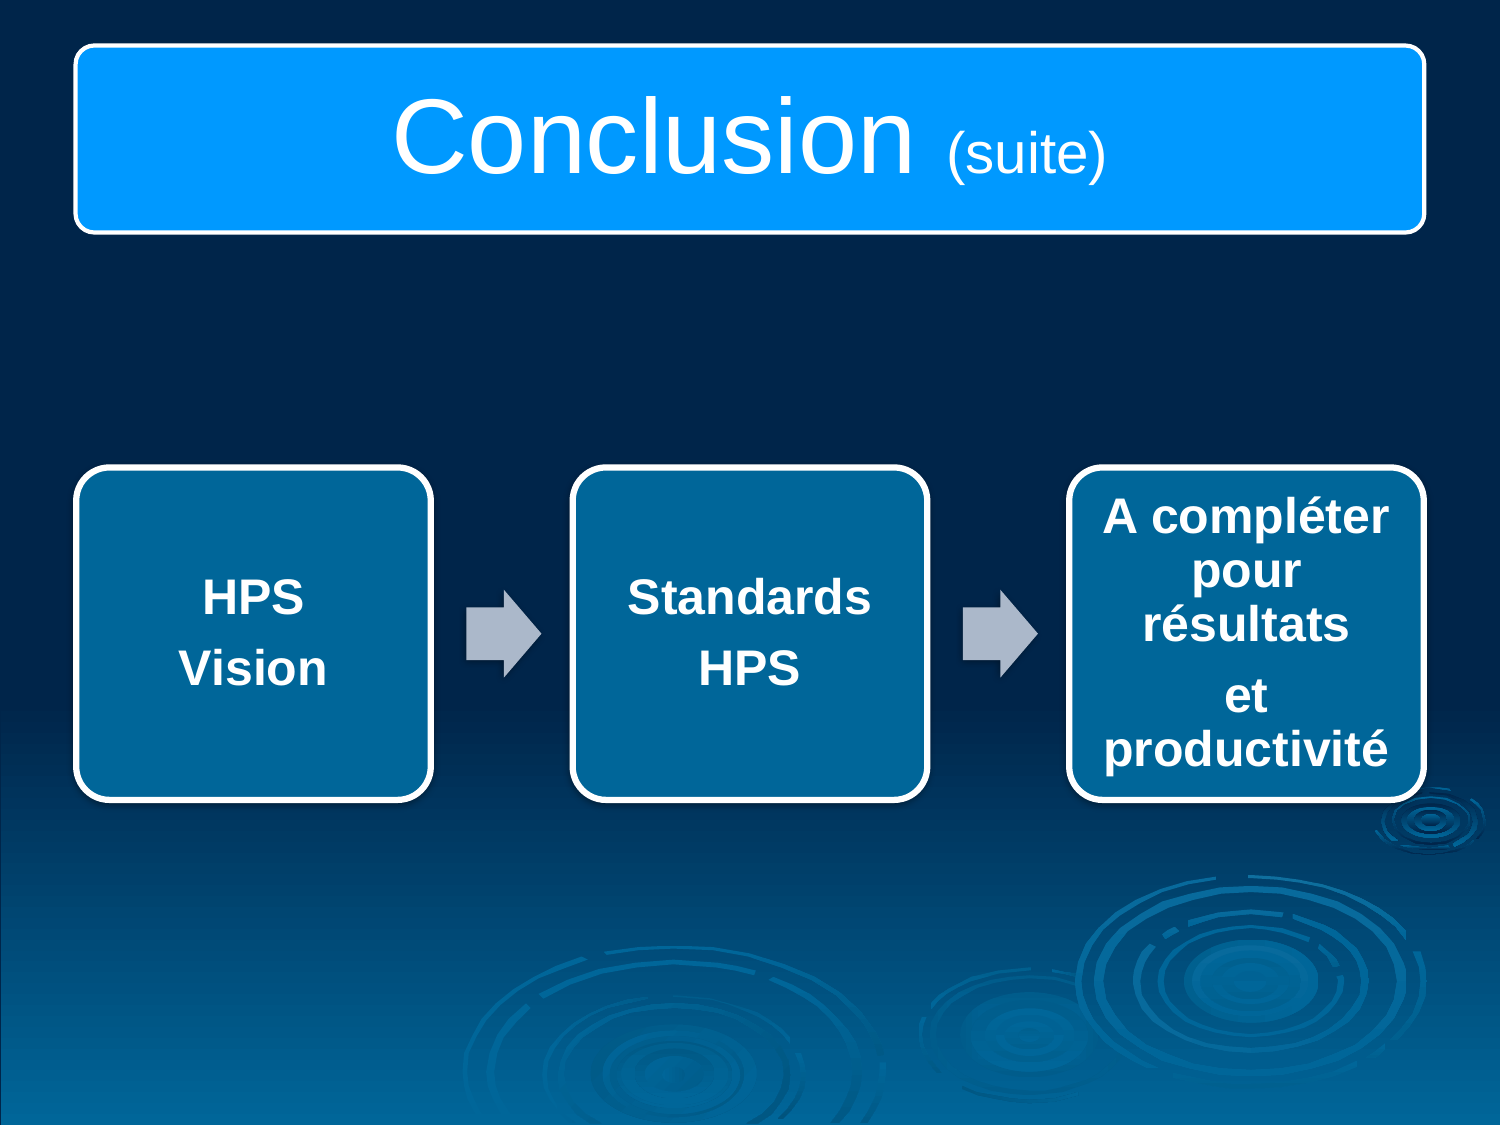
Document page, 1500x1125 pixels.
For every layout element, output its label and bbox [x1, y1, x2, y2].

text_box [74, 45, 1426, 233]
list [74, 262, 1426, 1006]
